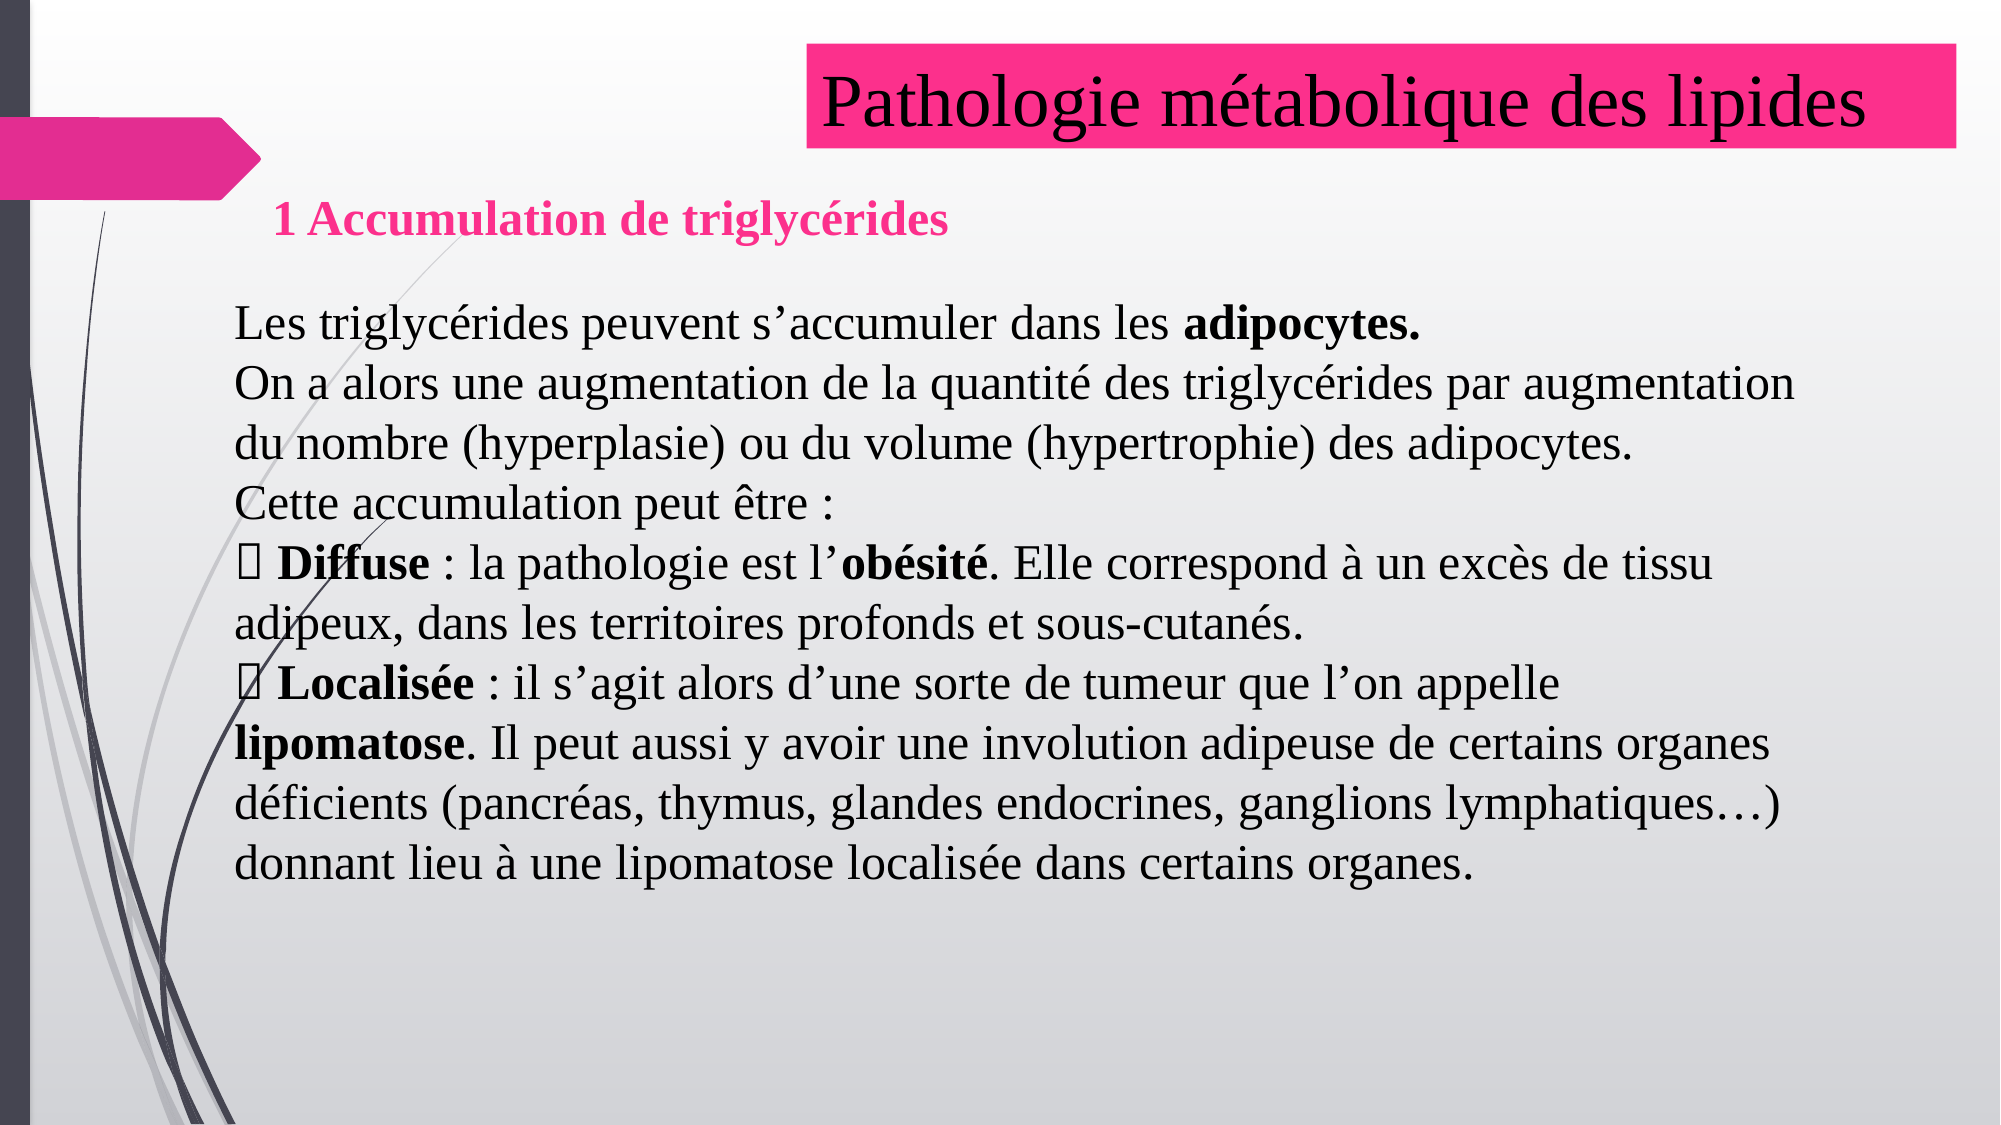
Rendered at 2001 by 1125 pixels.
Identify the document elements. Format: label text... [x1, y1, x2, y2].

text_box Pathologie métabolique des lipides [806, 43, 1957, 149]
text_box 1 Accumulation de triglycérides [257, 178, 965, 253]
text_box Les triglycérides peuvent s’accumuler dans les adipocytes. On a alors une augmentation de la quantité des triglycérides par augmentation du nombre (hyperplasie) ou du volume (hypertrophie) des adipocytes. Cette accumulation peut être :  Diffuse : la pathologie est l’obésité. Elle correspond à un excès de tissu adipeux, dans les territoires profonds et sous-cutanés.  Localisée : il s’agit alors d’une sorte de tumeur que l’on appelle lipomatose. Il peut aussi y avoir une involution adipeuse de certains organes déficients (pancréas, thymus, glandes endocrines, ganglions lymphatiques…) donnant lieu à une lipomatose localisée dans certains organes. [219, 282, 1816, 957]
